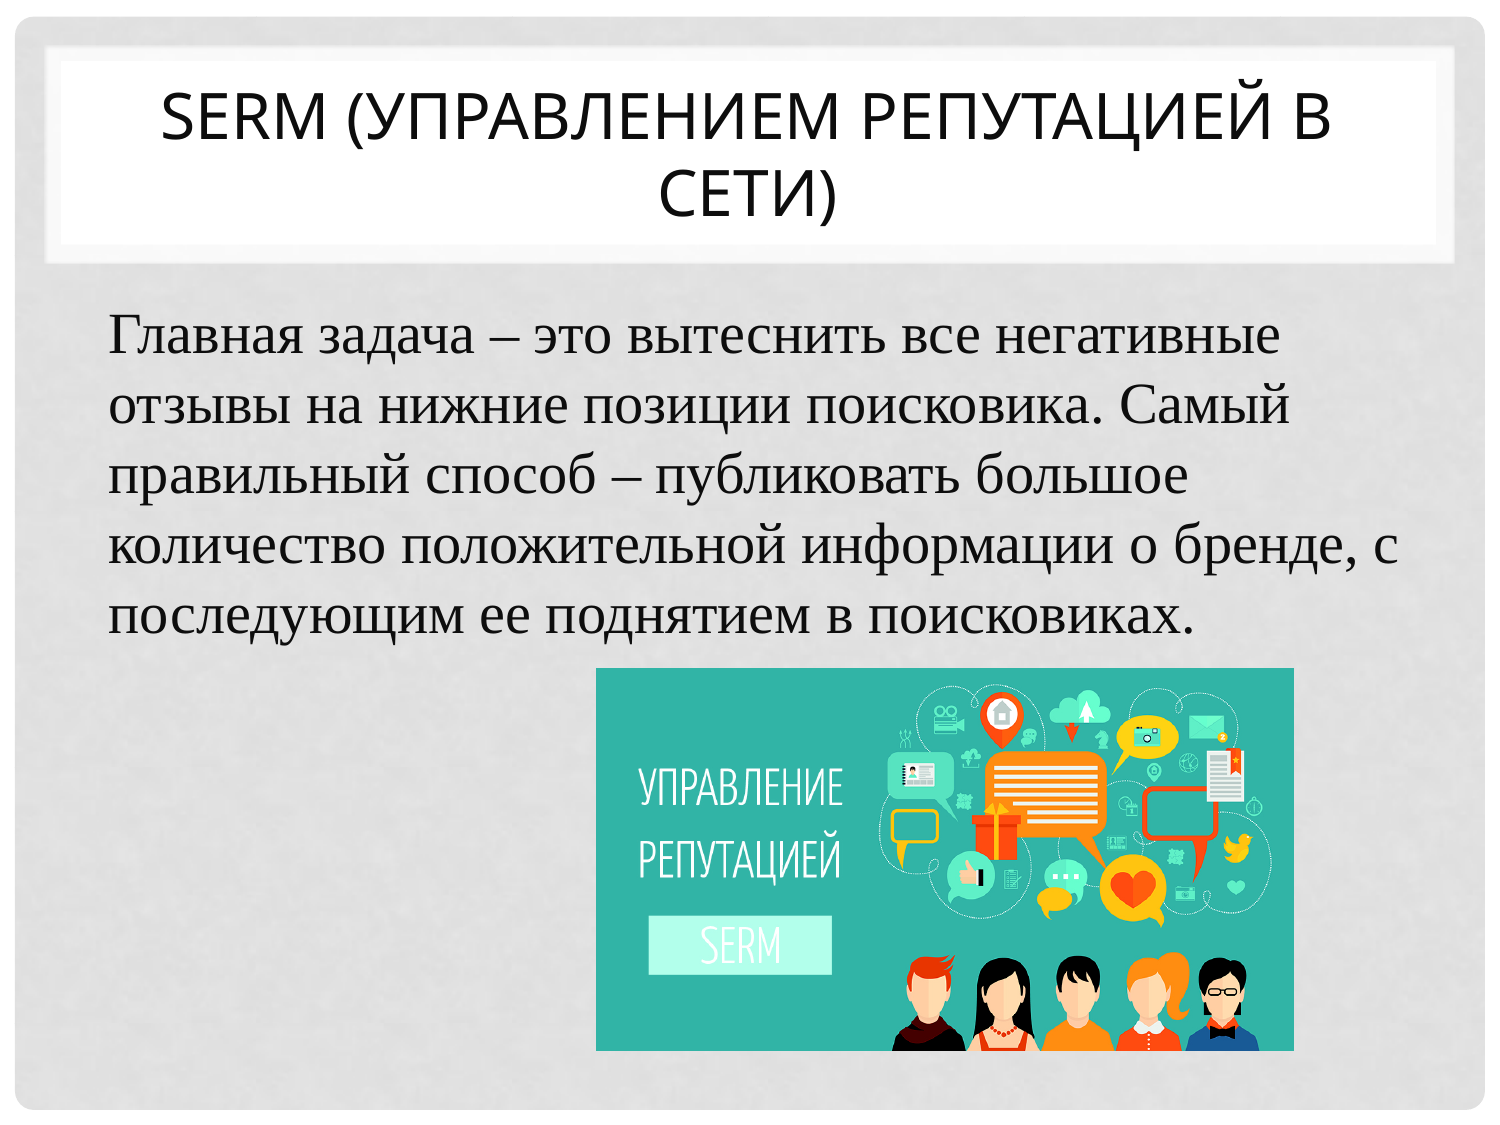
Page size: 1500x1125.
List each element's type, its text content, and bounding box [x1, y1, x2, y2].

title SERM (управлением репутацией в сети) [69, 66, 1425, 238]
list Главная задача – это вытеснить все негативные отзывы на нижние позиции поисковика. Самый правильный способ – публиковать большое количество положительной информации о бренде, с последующим ее поднятием в поисковиках. [75, 287, 1425, 1005]
picture [596, 668, 1294, 1052]
